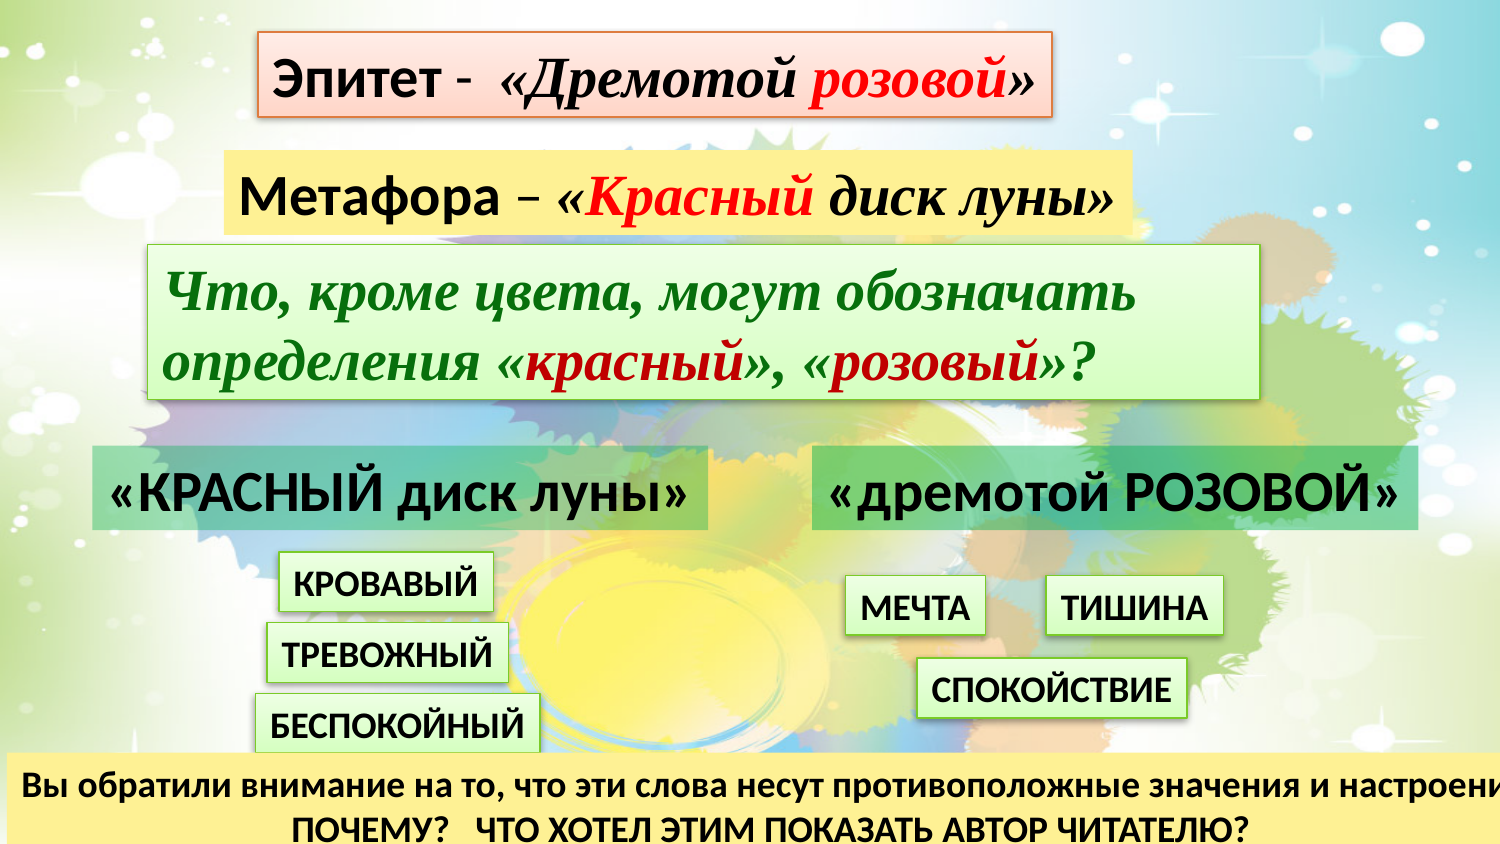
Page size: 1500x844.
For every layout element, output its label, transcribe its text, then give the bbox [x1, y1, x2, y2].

text_box «дремотой РОЗОВОЙ» [812, 445, 1419, 531]
text_box ТРЕВОЖНЫЙ [266, 622, 509, 683]
text_box Метафора – «Красный диск луны» [223, 150, 1133, 235]
text_box СПОКОЙСТВИЕ [916, 657, 1188, 719]
text_box Эпитет - «Дремотой розовой» [257, 31, 1053, 118]
text_box Вы обратили внимание на то, что эти слова несут противоположные значения и настроения ПОЧЕМУ? ЧТО ХОТЕЛ ЭТИМ ПОКАЗАТЬ АВТОР ЧИТАТЕЛЮ? [6, 752, 1500, 844]
text_box ТИШИНА [1045, 575, 1224, 636]
text_box МЕЧТА [845, 575, 986, 636]
text_box «КРАСНЫЙ диск луны» [92, 445, 709, 531]
text_box Что, кроме цвета, могут обозначать определения «красный», «розовый»? [147, 244, 1261, 400]
text_box КРОВАВЫЙ [278, 551, 494, 612]
text_box БЕСПОКОЙНЫЙ [255, 693, 541, 752]
